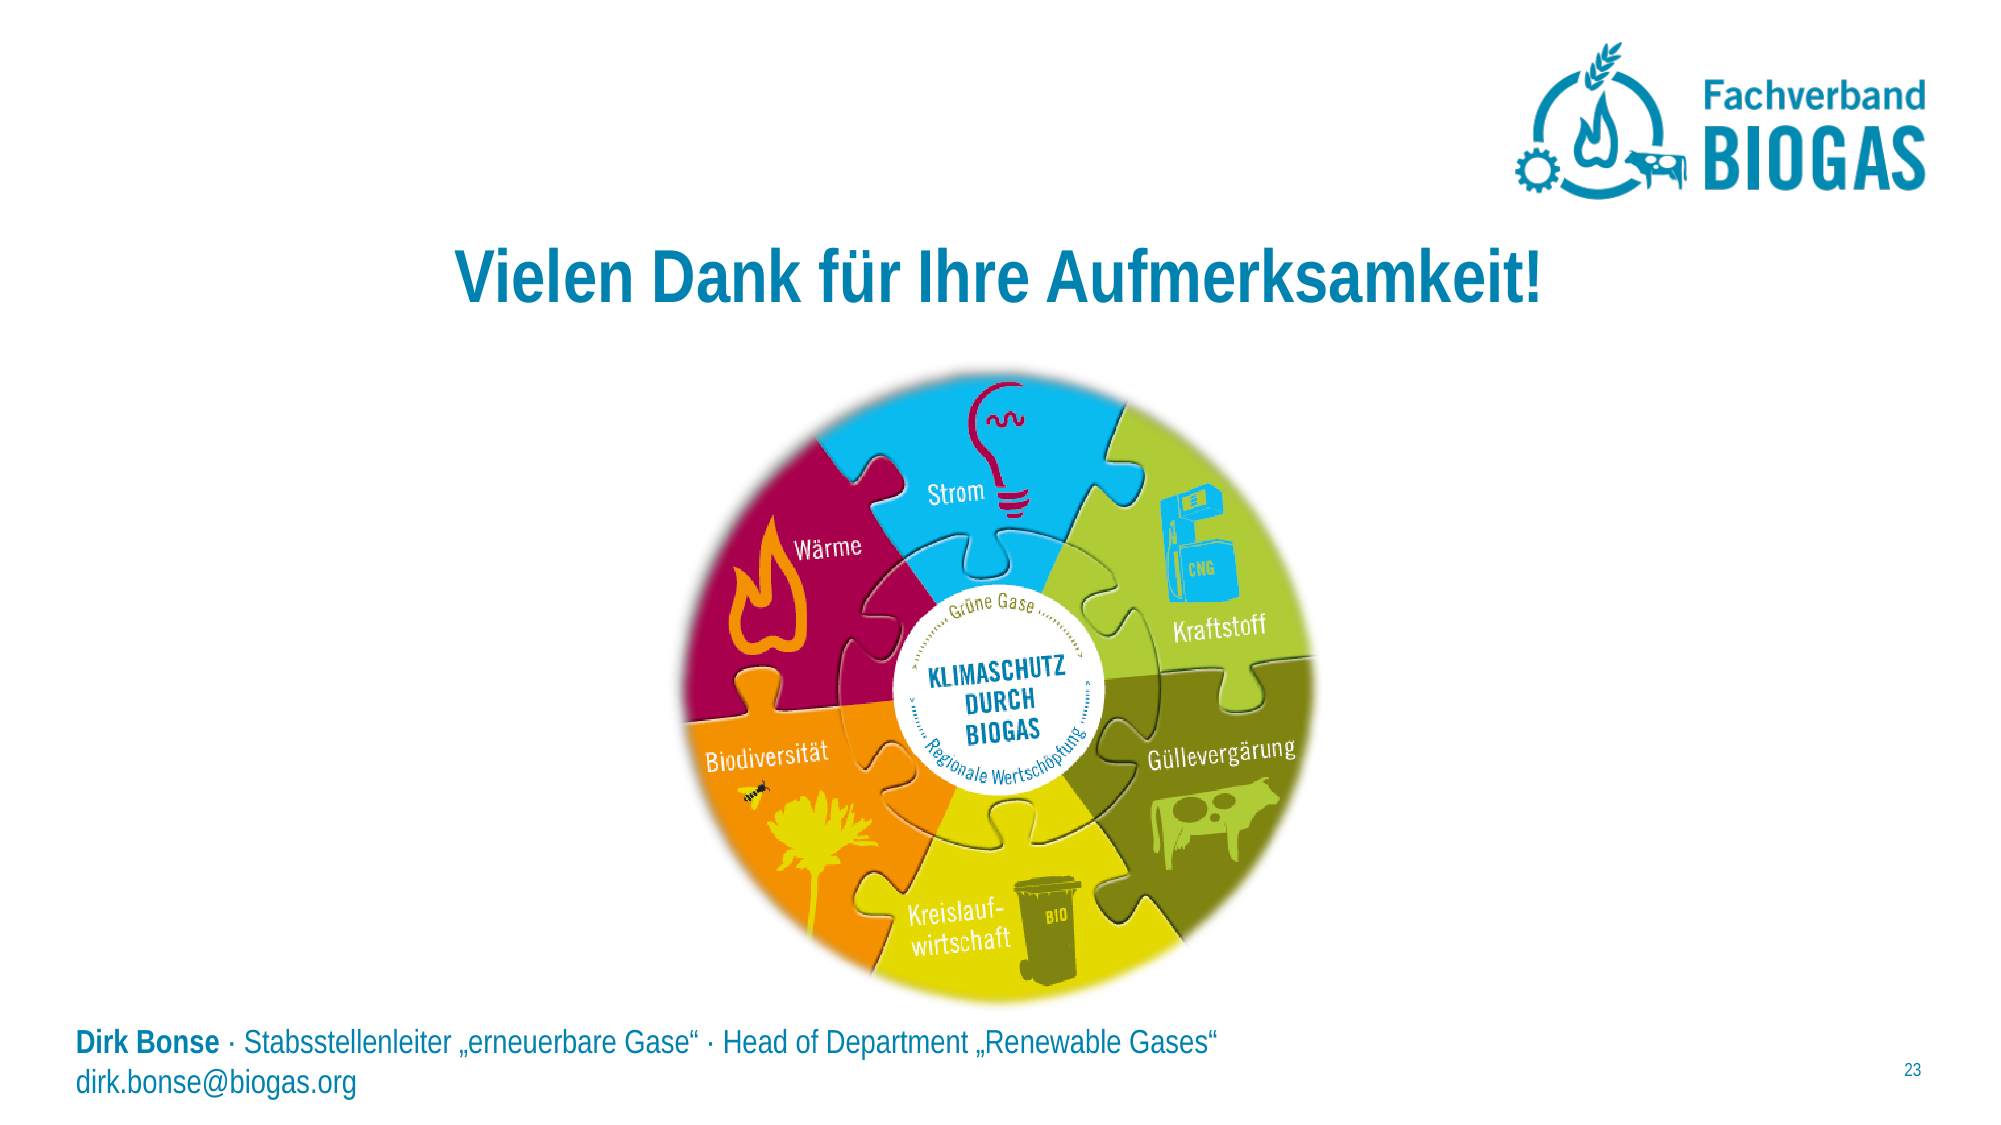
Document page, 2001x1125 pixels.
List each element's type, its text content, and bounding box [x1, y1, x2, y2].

list Vielen Dank für Ihre Aufmerksamkeit! [294, 219, 1706, 338]
slide_number 23 [1519, 1049, 1937, 1125]
picture [651, 336, 1349, 1035]
slide_number Dirk Bonse ∙ Stabsstellenleiter „erneuerbare Gase“ ∙ Head of Department „Renewable Gases“ dirk.bonse@biogas.org [60, 1012, 1585, 1088]
